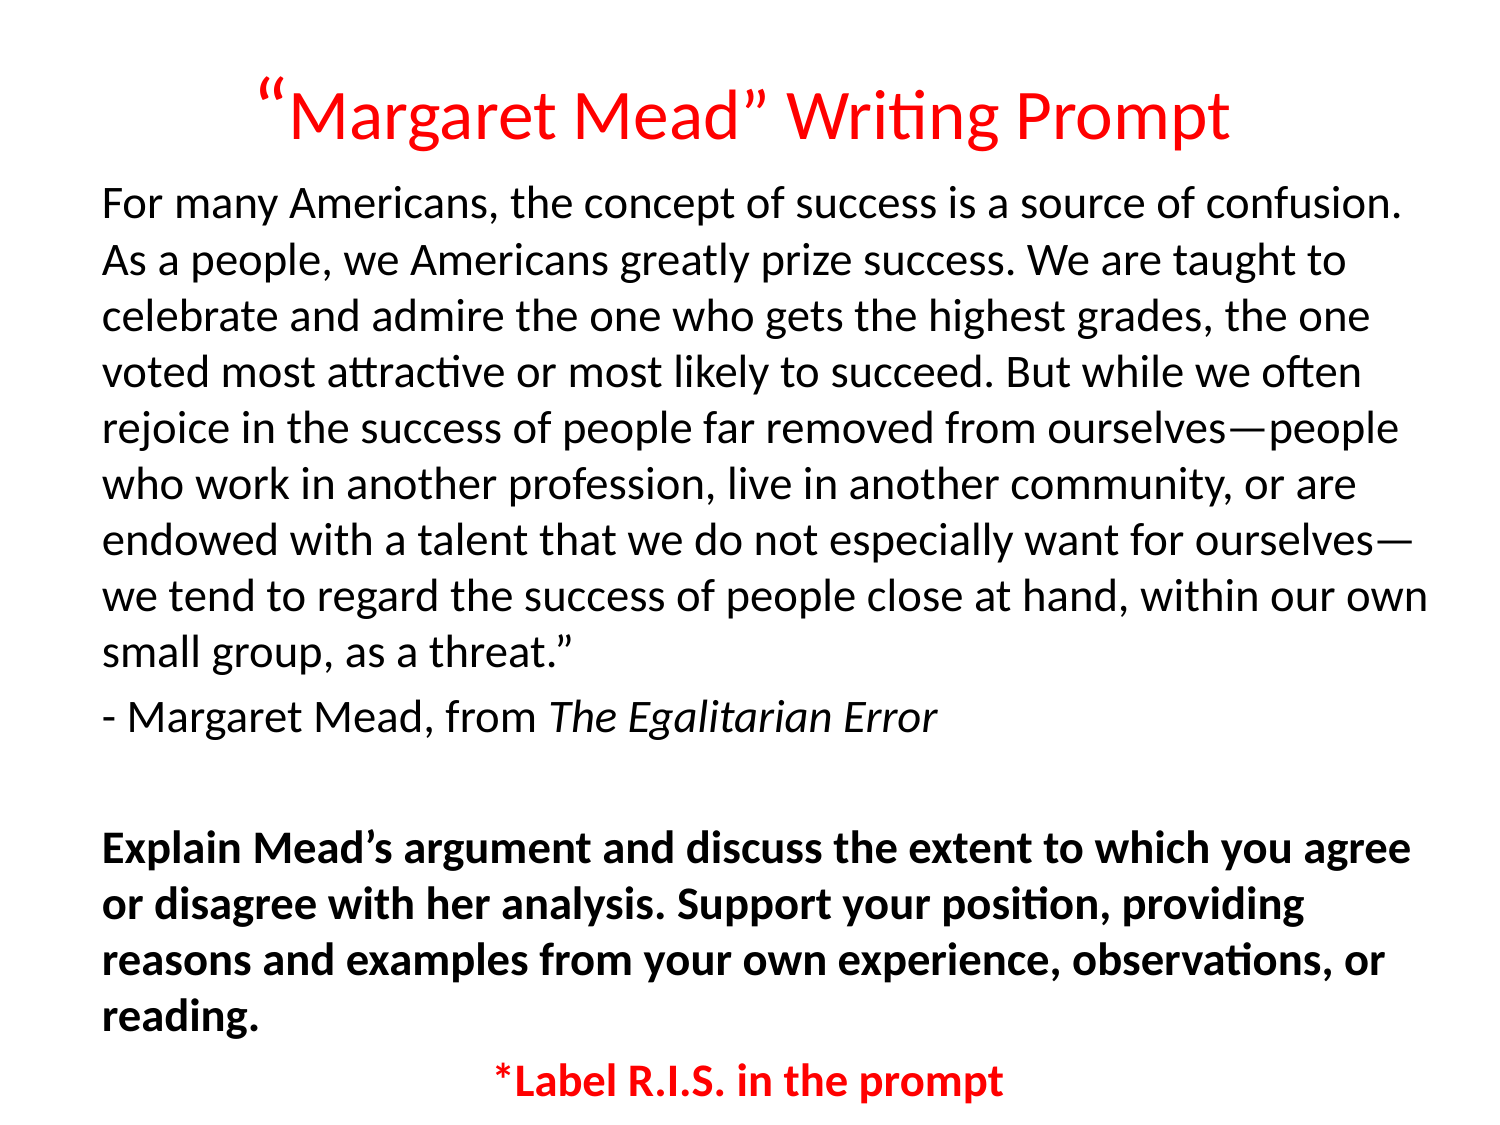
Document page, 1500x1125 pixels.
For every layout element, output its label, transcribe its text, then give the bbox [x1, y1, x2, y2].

list For many Americans, the concept of success is a source of confusion. As a people, we Americans greatly prize success. We are taught to celebrate and admire the one who gets the highest grades, the one voted most attractive or most likely to succeed. But while we often rejoice in the success of people far removed from ourselves—people who work in another profession, live in another community, or are endowed with a talent that we do not especially want for ourselves—we tend to regard the success of people close at hand, within our own small group, as a threat.” - Margaret Mead, from The Egalitarian Error Explain Mead’s argument and discuss the extent to which you agree or disagree with her analysis. Support your position, providing reasons and examples from your own experience, observations, or reading. *Label R.I.S. in the prompt [36, 164, 1461, 1125]
title “Margaret Mead” Writing Prompt [75, 45, 1425, 164]
